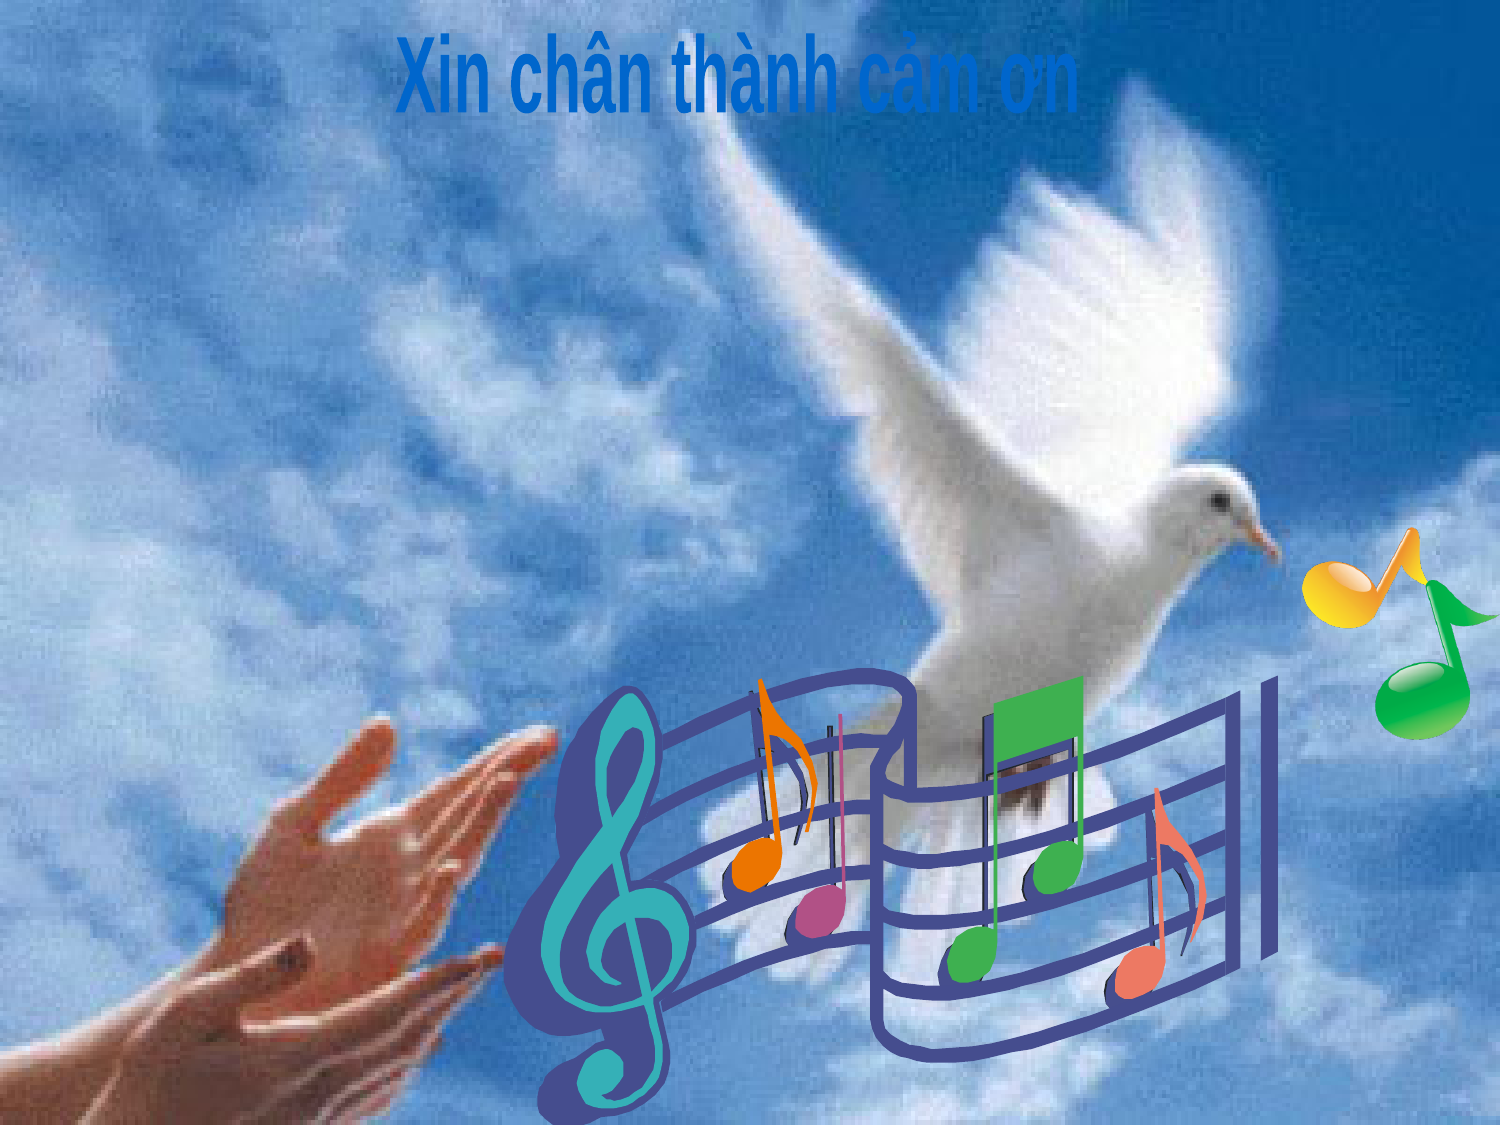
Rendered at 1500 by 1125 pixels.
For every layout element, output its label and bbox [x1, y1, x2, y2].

picture [0, 0, 1500, 1125]
list [501, 666, 1282, 1125]
